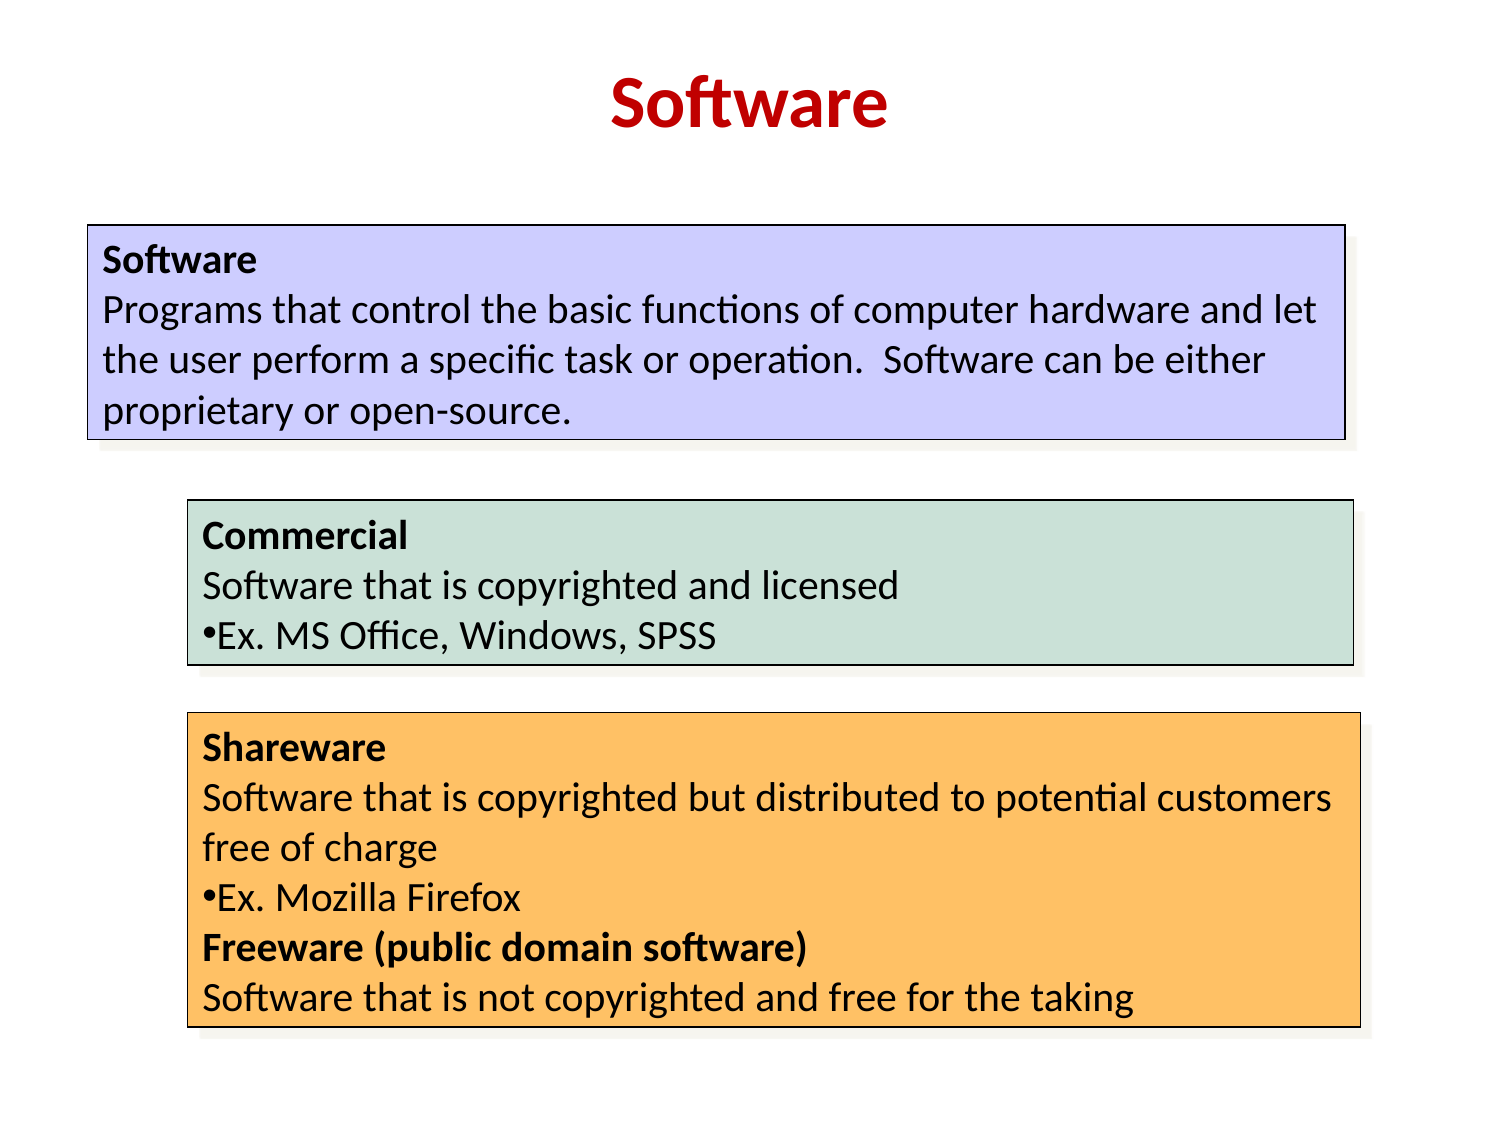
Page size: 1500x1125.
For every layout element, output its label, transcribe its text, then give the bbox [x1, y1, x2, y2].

text_box Commercial Software that is copyrighted and licensed Ex. MS Office, Windows, SPSS [187, 500, 1354, 665]
text_box Shareware Software that is copyrighted but distributed to potential customers free of charge Ex. Mozilla Firefox Freeware (public domain software) Software that is not copyrighted and free for the taking [187, 712, 1361, 1028]
title Software [75, 45, 1425, 150]
text_box Software Programs that control the basic functions of computer hardware and let the user perform a specific task or operation. Software can be either proprietary or open-source. [87, 224, 1345, 440]
